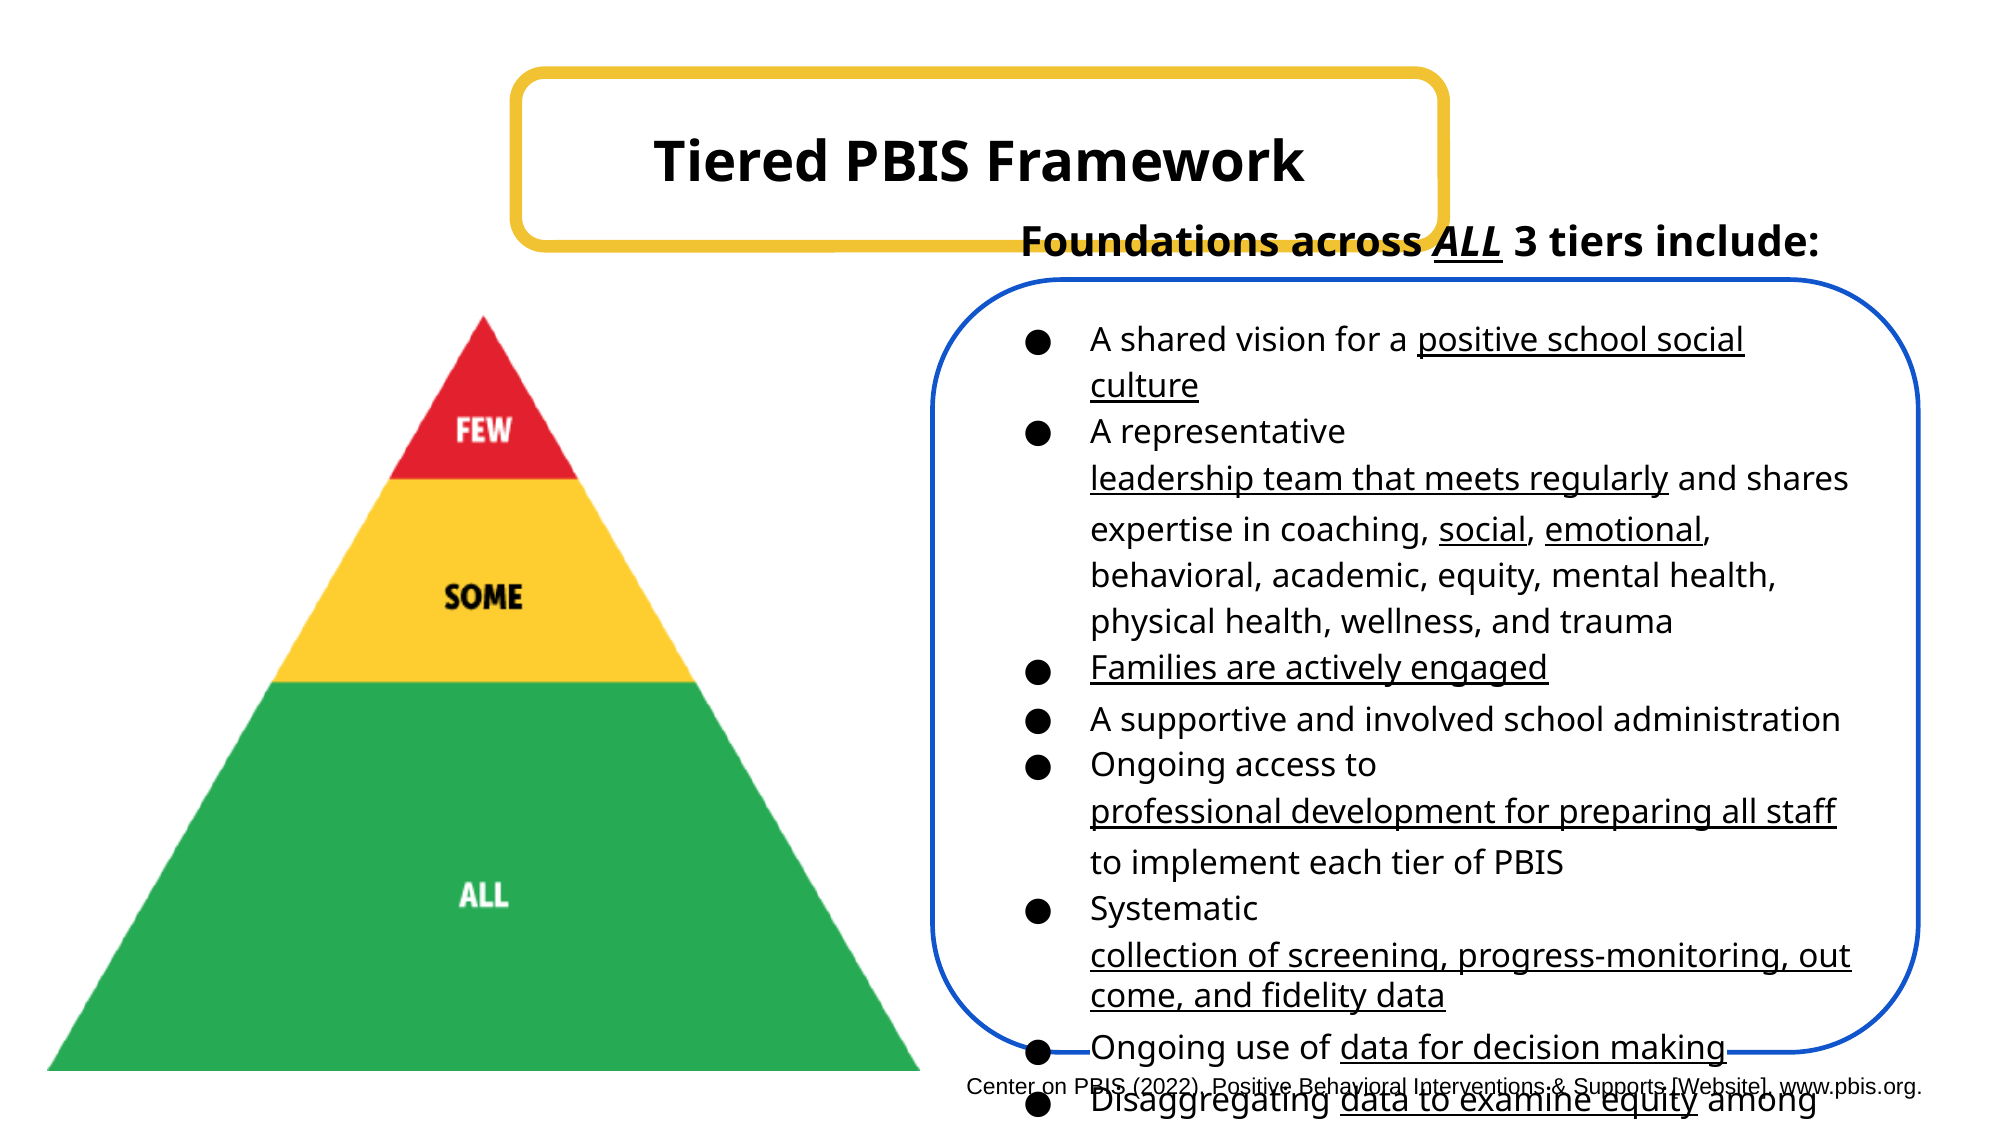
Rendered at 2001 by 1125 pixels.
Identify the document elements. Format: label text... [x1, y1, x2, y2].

text_box Foundations across ALL 3 tiers include: A shared vision for a positive school social culture A representative leadership team that meets regularly and shares expertise in coaching, social, emotional, behavioral, academic, equity, mental health, physical health, wellness, and trauma Families are actively engaged‍ A supportive and involved school administration Ongoing access to professional development for preparing all staff to implement each tier of PBIS Systematic collection of screening, progress-monitoring, outcome, and fidelity data Ongoing use of data for decision making Disaggregating data to examine equity among student subgroups [938, 279, 1919, 1053]
picture [32, 279, 933, 1092]
text_box Tiered PBIS Framework [515, 72, 1444, 247]
text_box Center on PBIS (2022). Positive Behavioral Interventions & Supports [Website]. www.pbis.org. [946, 1057, 2000, 1113]
